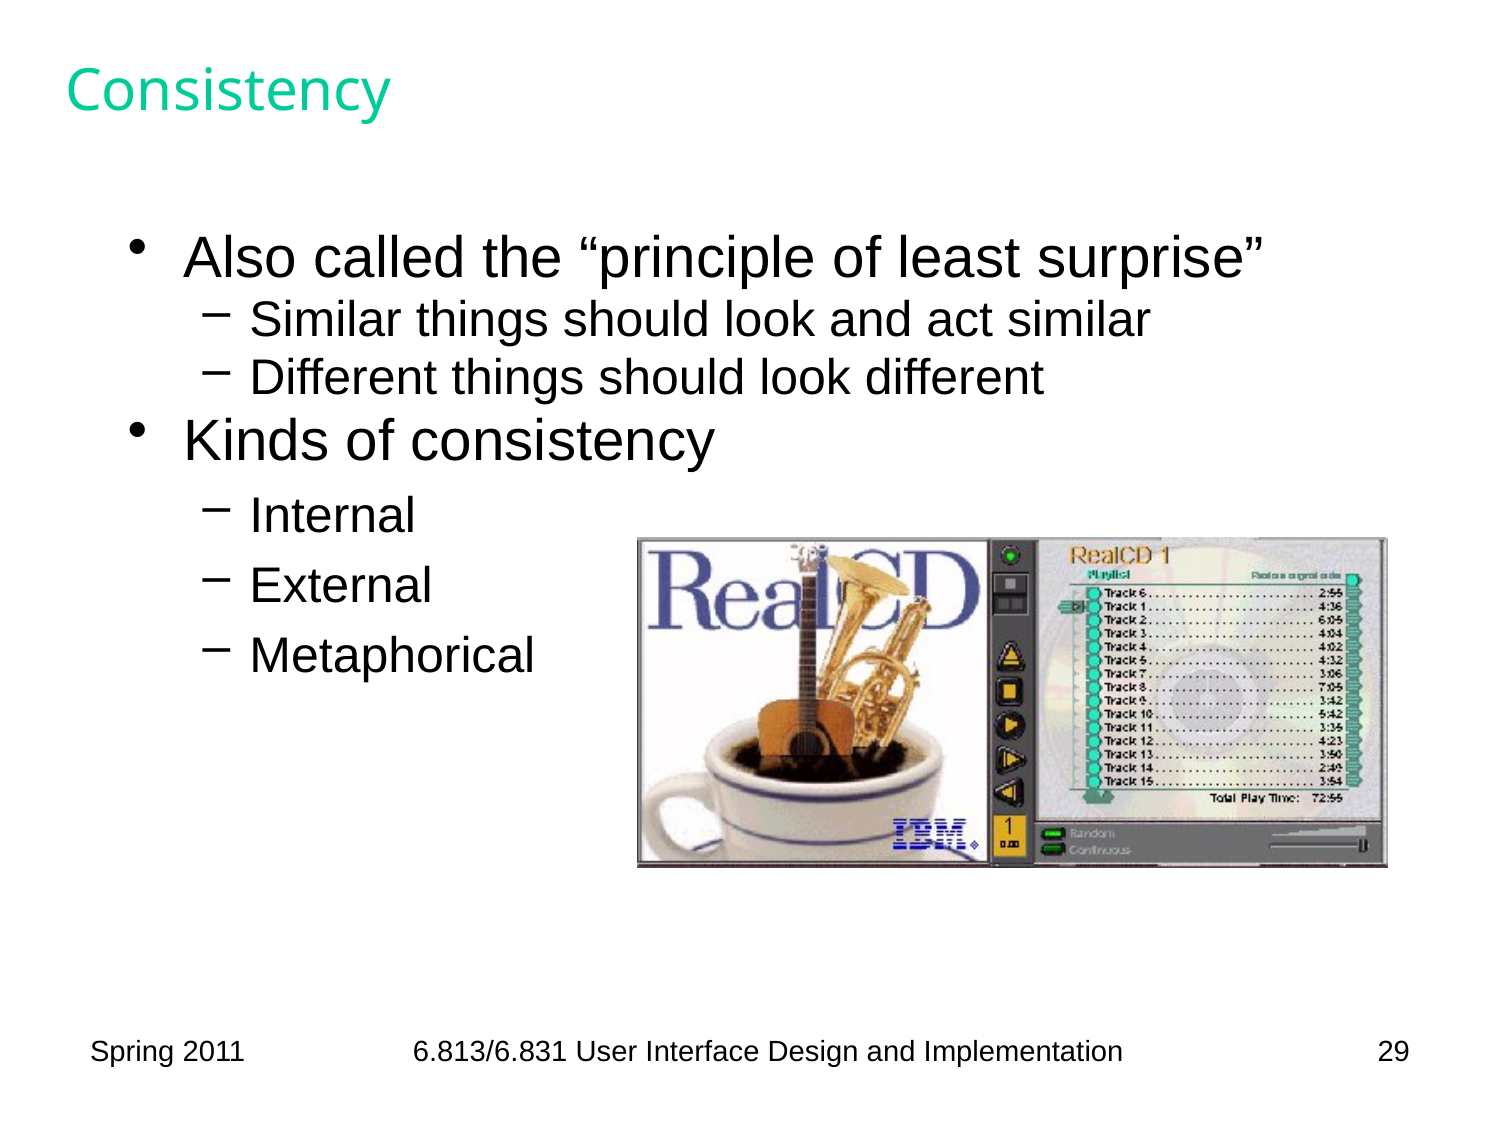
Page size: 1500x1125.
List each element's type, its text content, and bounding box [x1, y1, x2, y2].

slide_number 29 [1237, 1024, 1426, 1103]
slide_number Spring 2011 [74, 1024, 301, 1103]
picture [637, 537, 1388, 868]
title Consistency [49, 24, 1438, 151]
list Also called the “principle of least surprise” Similar things should look and act similar Different things should look different Kinds of consistency Internal External Metaphorical [112, 224, 1388, 1001]
footer 6.813/6.831 User Interface Design and Implementation [312, 1024, 1226, 1103]
